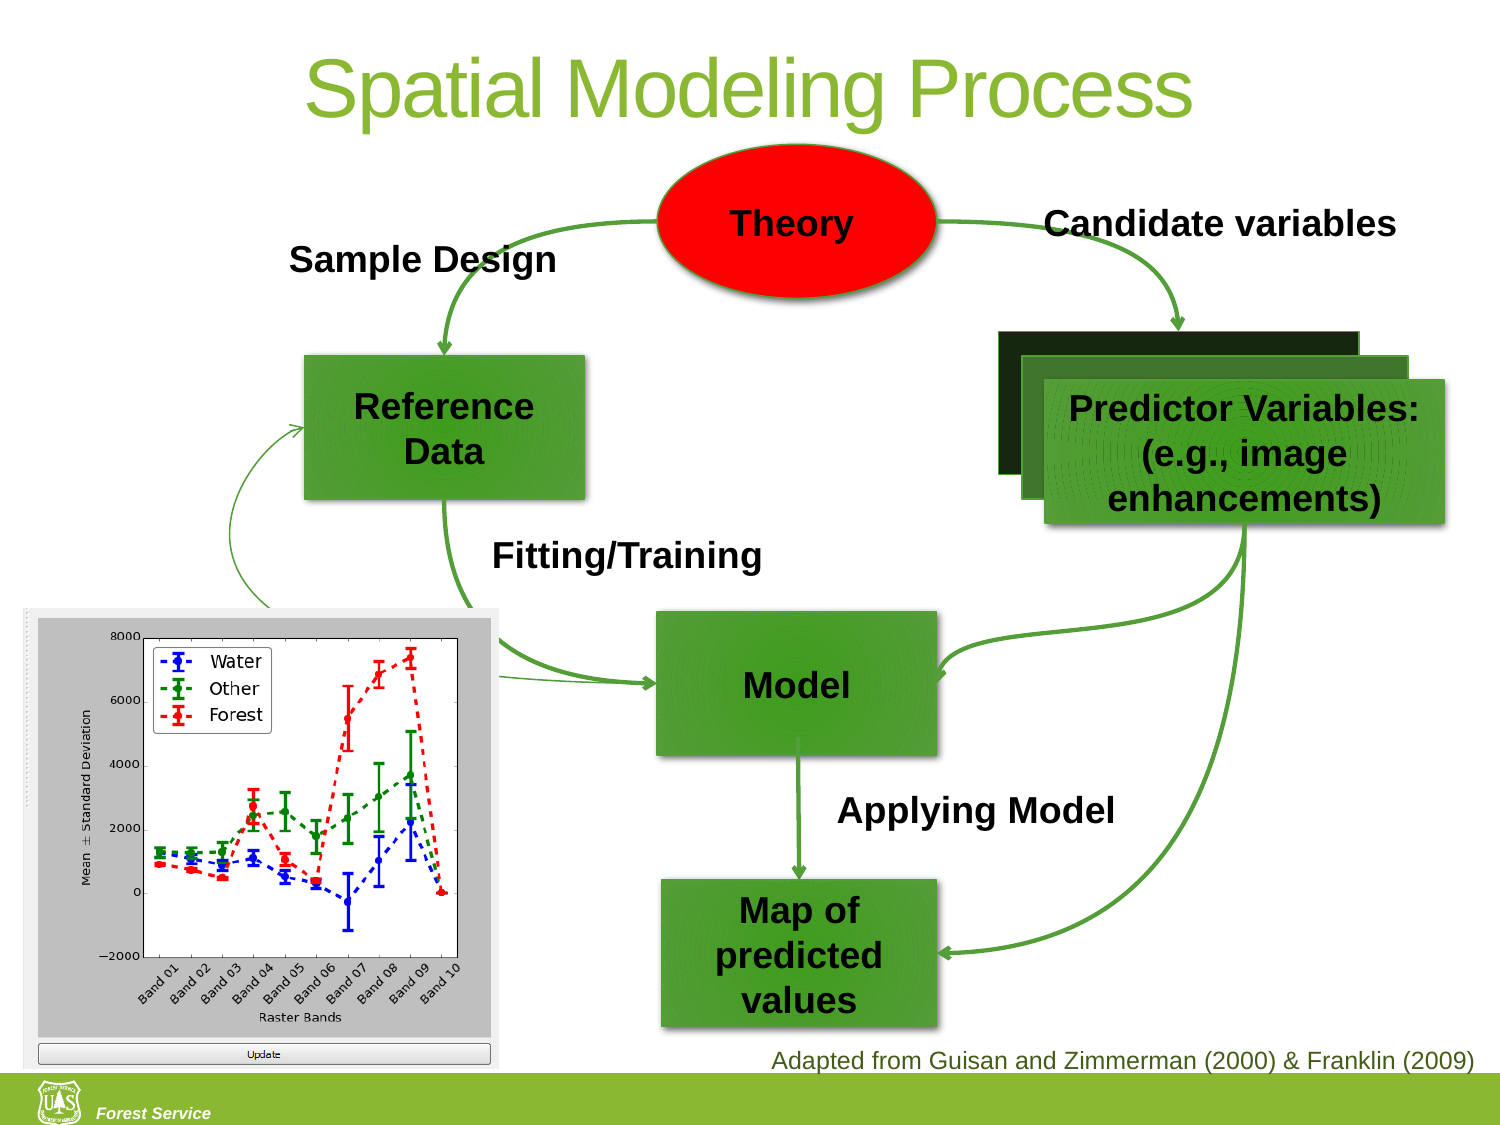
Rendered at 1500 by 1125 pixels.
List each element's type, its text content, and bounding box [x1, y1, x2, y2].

title Spatial Modeling Process [75, 3, 1425, 166]
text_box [209, 144, 1460, 1027]
picture [23, 608, 500, 1070]
text_box Adapted from Guisan and Zimmerman (2000) & Franklin (2009) [756, 1037, 1500, 1083]
